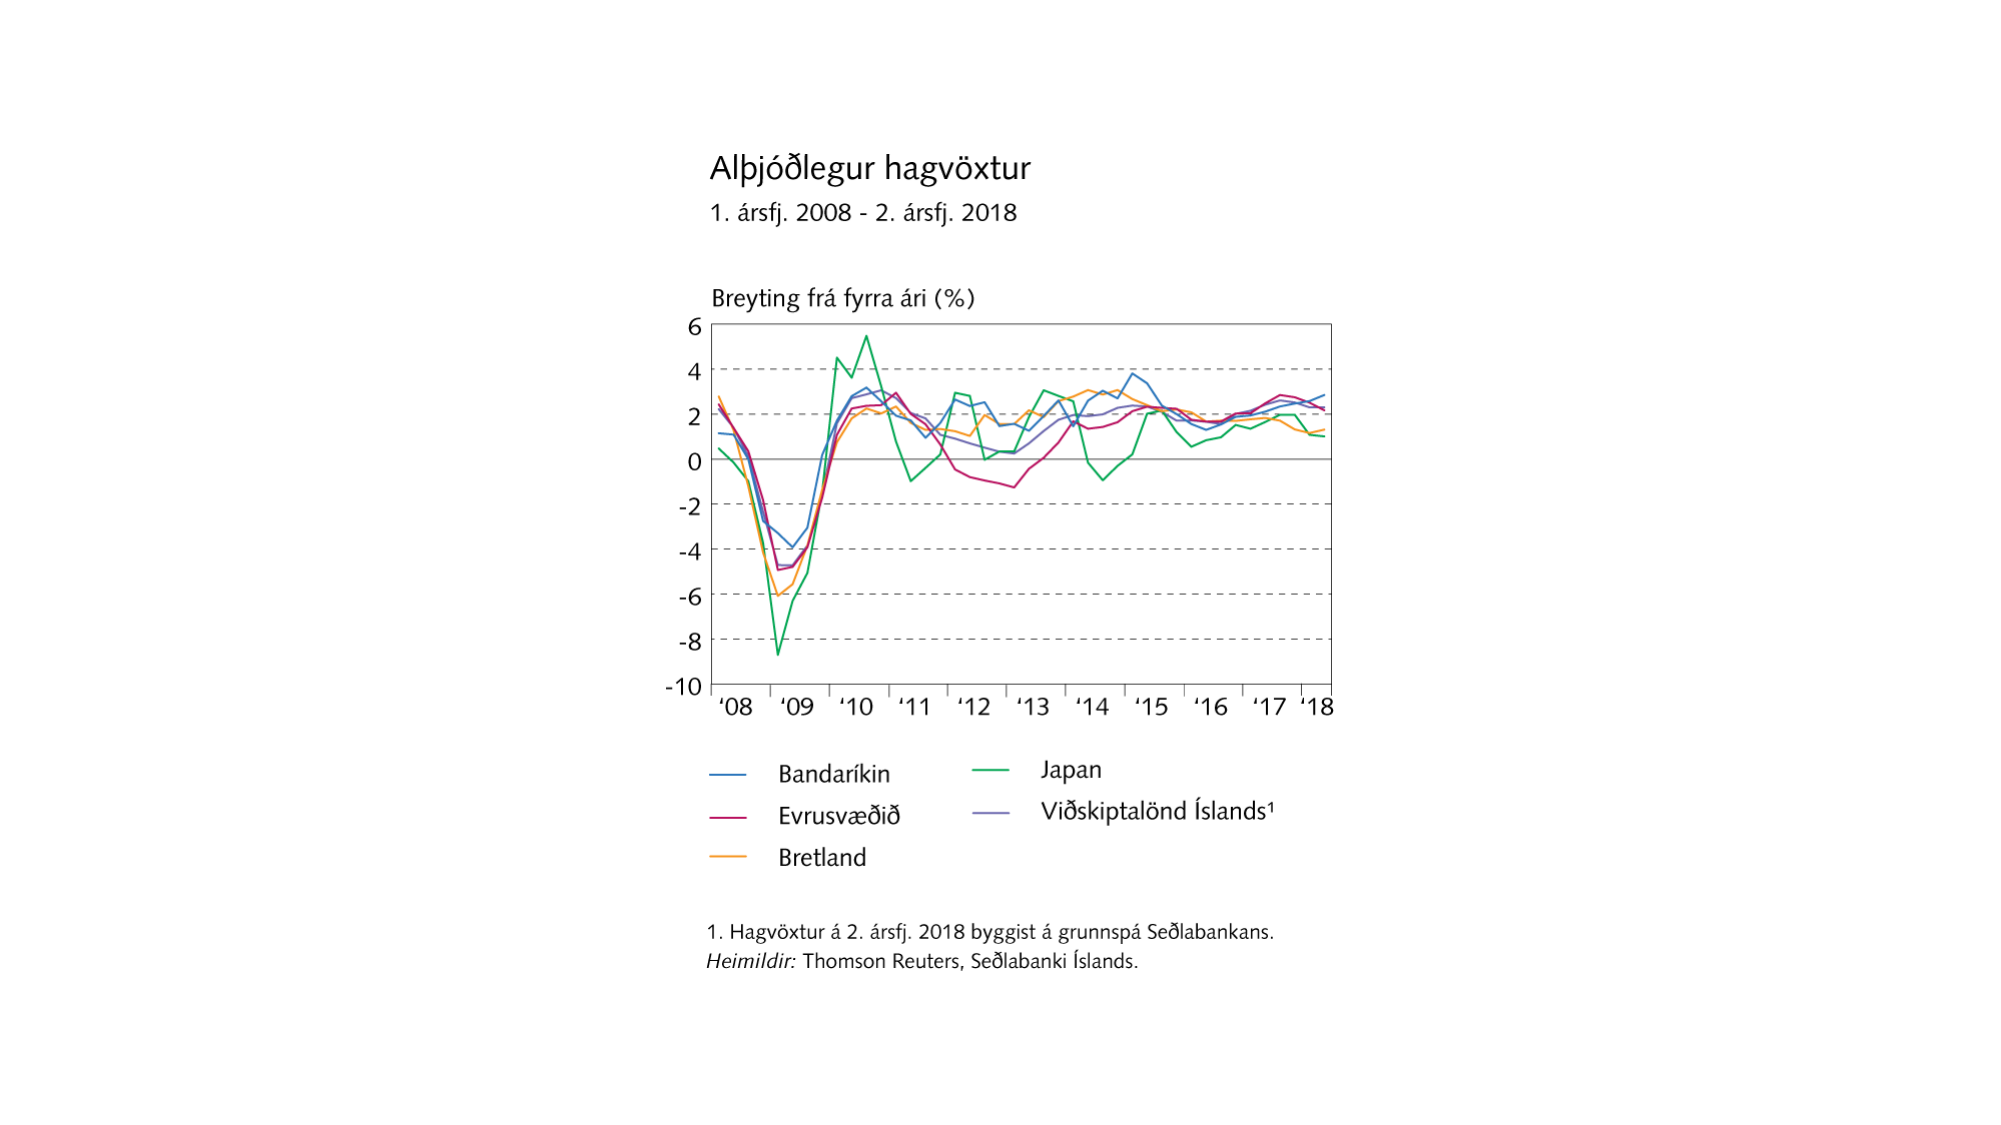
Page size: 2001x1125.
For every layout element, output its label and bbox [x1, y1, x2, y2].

picture [664, 151, 1335, 974]
